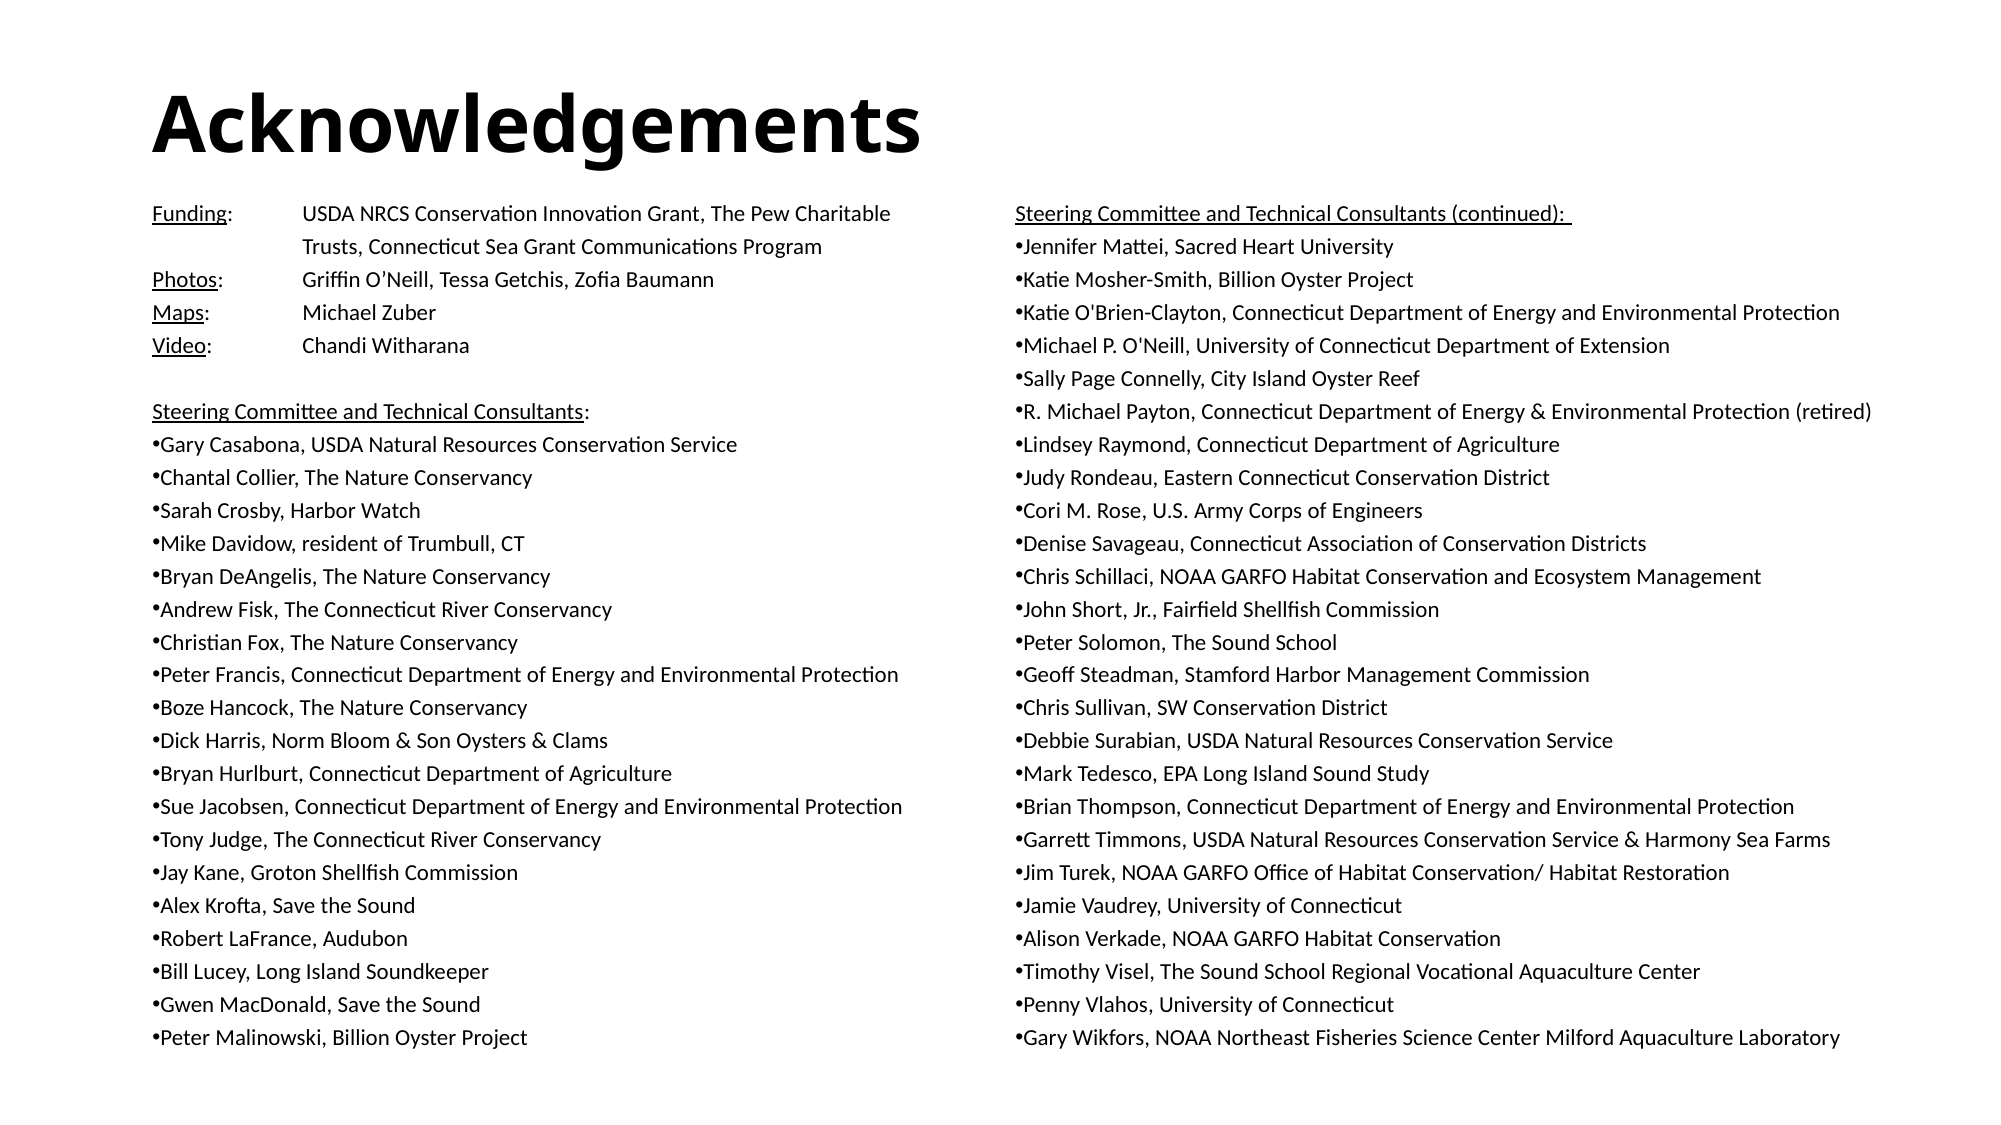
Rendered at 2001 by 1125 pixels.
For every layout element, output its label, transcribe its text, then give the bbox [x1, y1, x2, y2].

list Funding: USDA NRCS Conservation Innovation Grant, The Pew Charitable Trusts, Connecticut Sea Grant Communications Program Photos: Griffin O’Neill, Tessa Getchis, Zofia Baumann Maps: Michael Zuber Video: Chandi Witharana Steering Committee and Technical Consultants: Gary Casabona, USDA Natural Resources Conservation Service Chantal Collier, The Nature Conservancy Sarah Crosby, Harbor Watch Mike Davidow, resident of Trumbull, CT Bryan DeAngelis, The Nature Conservancy Andrew Fisk, The Connecticut River Conservancy Christian Fox, The Nature Conservancy Peter Francis, Connecticut Department of Energy and Environmental Protection Boze Hancock, The Nature Conservancy Dick Harris, Norm Bloom & Son Oysters & Clams Bryan Hurlburt, Connecticut Department of Agriculture Sue Jacobsen, Connecticut Department of Energy and Environmental Protection Tony Judge, The Connecticut River Conservancy Jay Kane, Groton Shellfish Commission Alex Krofta, Save the Sound Robert LaFrance, Audubon Bill Lucey, Long Island Soundkeeper Gwen MacDonald, Save the Sound Peter Malinowski, Billion Oyster Project [137, 185, 1000, 1066]
text_box Steering Committee and Technical Consultants (continued): Jennifer Mattei, Sacred Heart University Katie Mosher-Smith, Billion Oyster Project Katie O'Brien-Clayton, Connecticut Department of Energy and Environmental Protection Michael P. O'Neill, University of Connecticut Department of Extension Sally Page Connelly, City Island Oyster Reef R. Michael Payton, Connecticut Department of Energy & Environmental Protection (retired) Lindsey Raymond, Connecticut Department of Agriculture Judy Rondeau, Eastern Connecticut Conservation District Cori M. Rose, U.S. Army Corps of Engineers Denise Savageau, Connecticut Association of Conservation Districts Chris Schillaci, NOAA GARFO Habitat Conservation and Ecosystem Management John Short, Jr., Fairfield Shellfish Commission Peter Solomon, The Sound School Geoff Steadman, Stamford Harbor Management Commission Chris Sullivan, SW Conservation District Debbie Surabian, USDA Natural Resources Conservation Service Mark Tedesco, EPA Long Island Sound Study Brian Thompson, Connecticut Department of Energy and Environmental Protection Garrett Timmons, USDA Natural Resources Conservation Service & Harmony Sea Farms Jim Turek, NOAA GARFO Office of Habitat Conservation/ Habitat Restoration Jamie Vaudrey, University of Connecticut Alison Verkade, NOAA GARFO Habitat Conservation Timothy Visel, The Sound School Regional Vocational Aquaculture Center Penny Vlahos, University of Connecticut Gary Wikfors, NOAA Northeast Fisheries Science Center Milford Aquaculture Laboratory [1000, 185, 1943, 1066]
title Acknowledgements [137, 77, 1863, 178]
